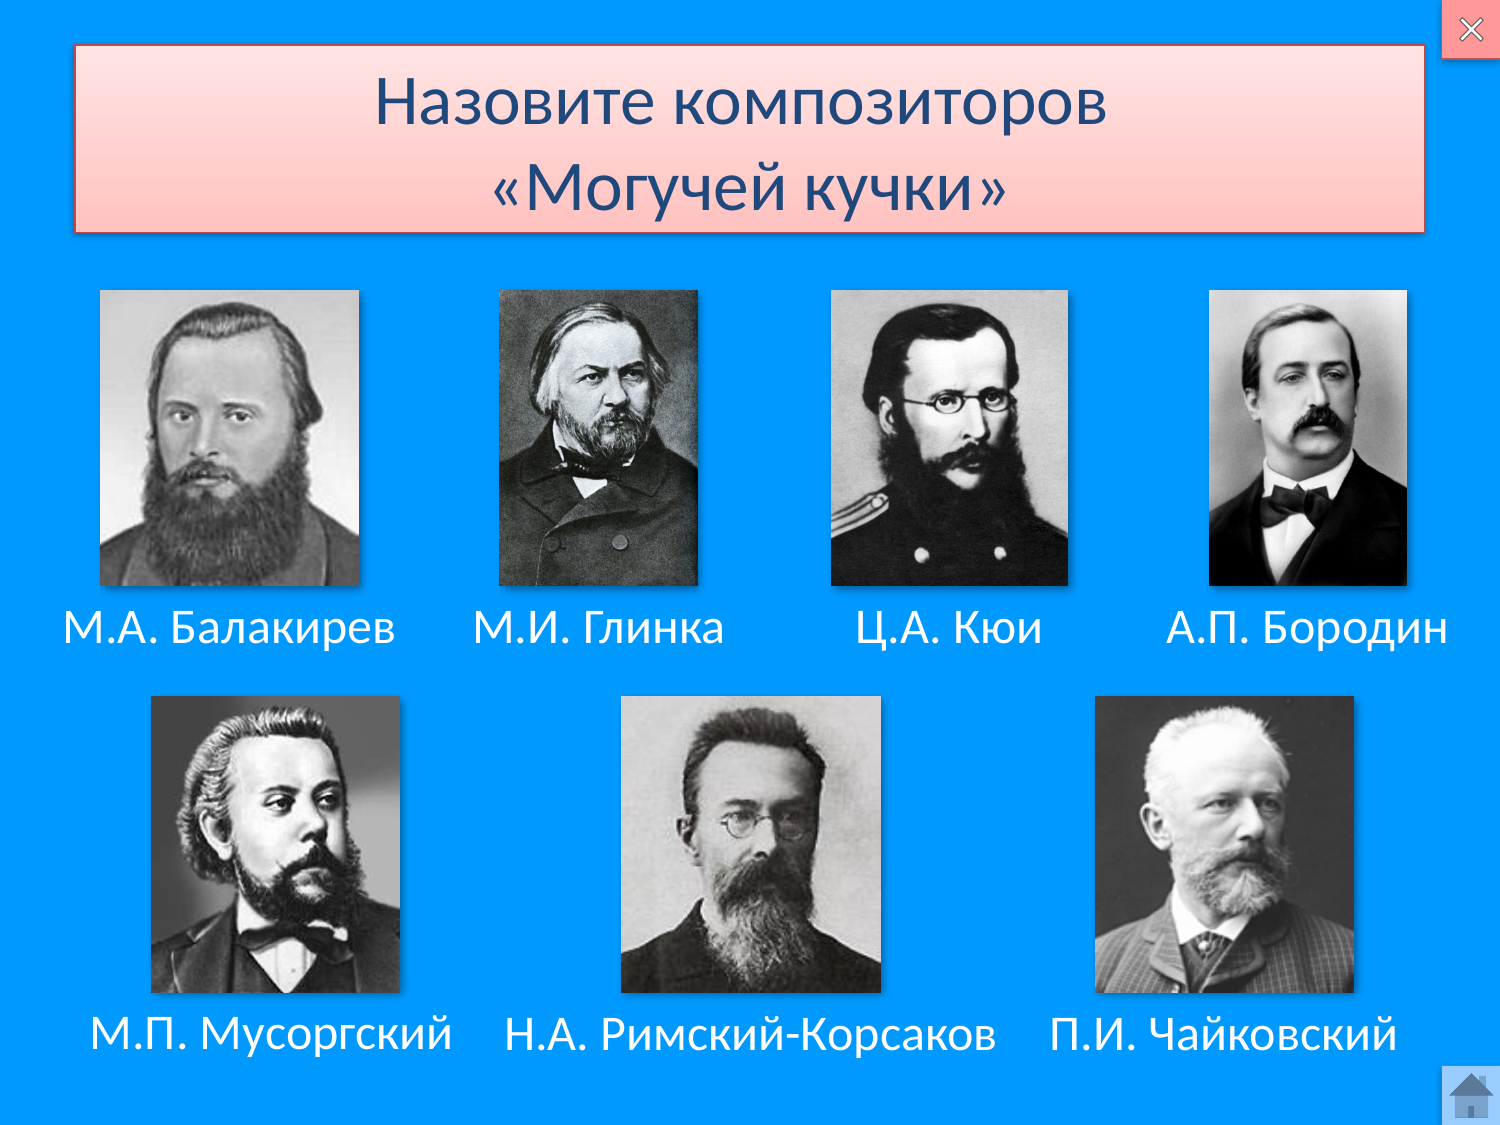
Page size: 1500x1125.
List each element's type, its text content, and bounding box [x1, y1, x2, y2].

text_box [1052, 696, 1426, 1070]
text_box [46, 290, 413, 662]
text_box Назовите композиторов «Могучей кучки» [74, 44, 1426, 233]
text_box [446, 290, 752, 662]
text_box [796, 290, 1103, 662]
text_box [452, 696, 1050, 1070]
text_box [70, 696, 451, 1069]
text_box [1135, 290, 1481, 662]
